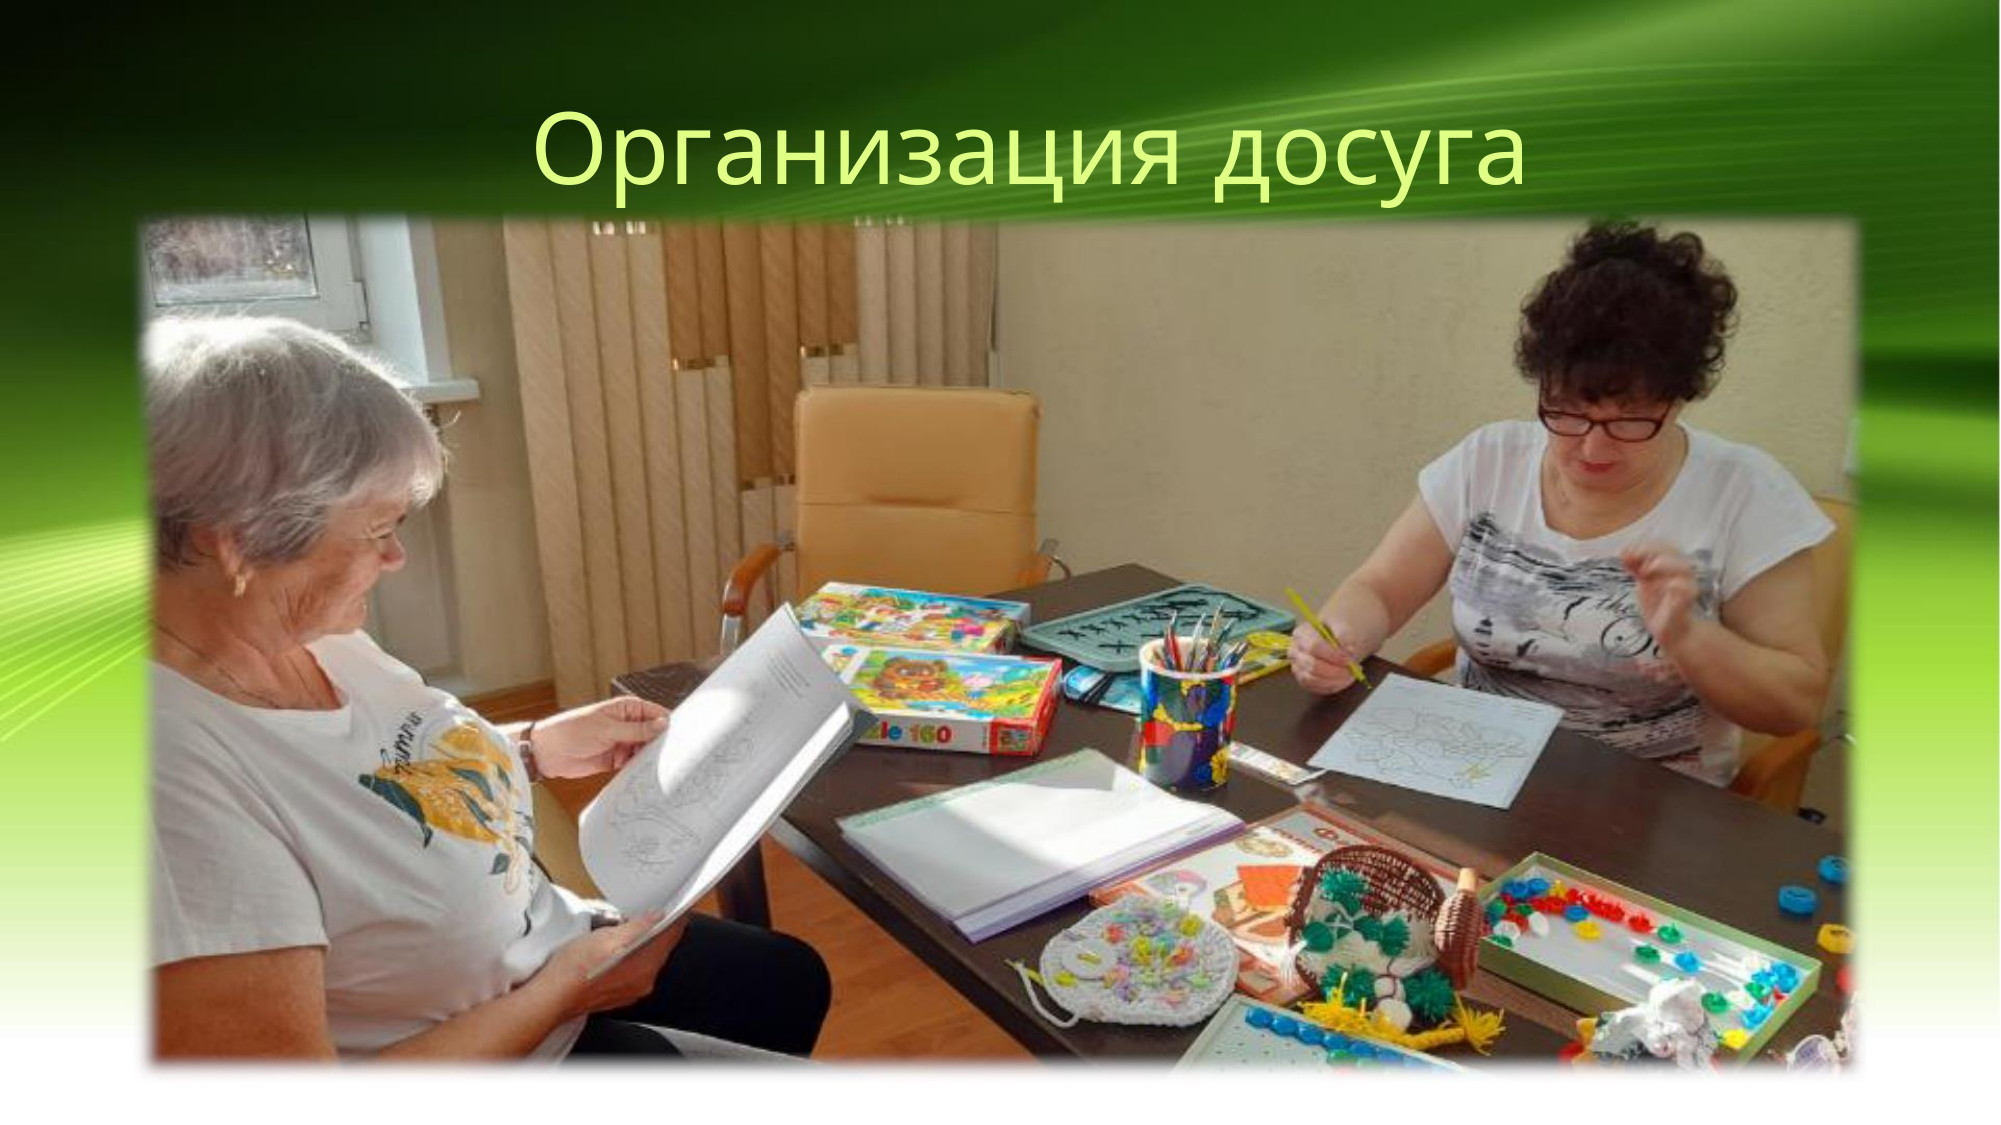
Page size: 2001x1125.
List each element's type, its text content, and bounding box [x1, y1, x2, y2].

text_box [0, 0, 2000, 1125]
text_box Организация досуга [530, 99, 1622, 205]
